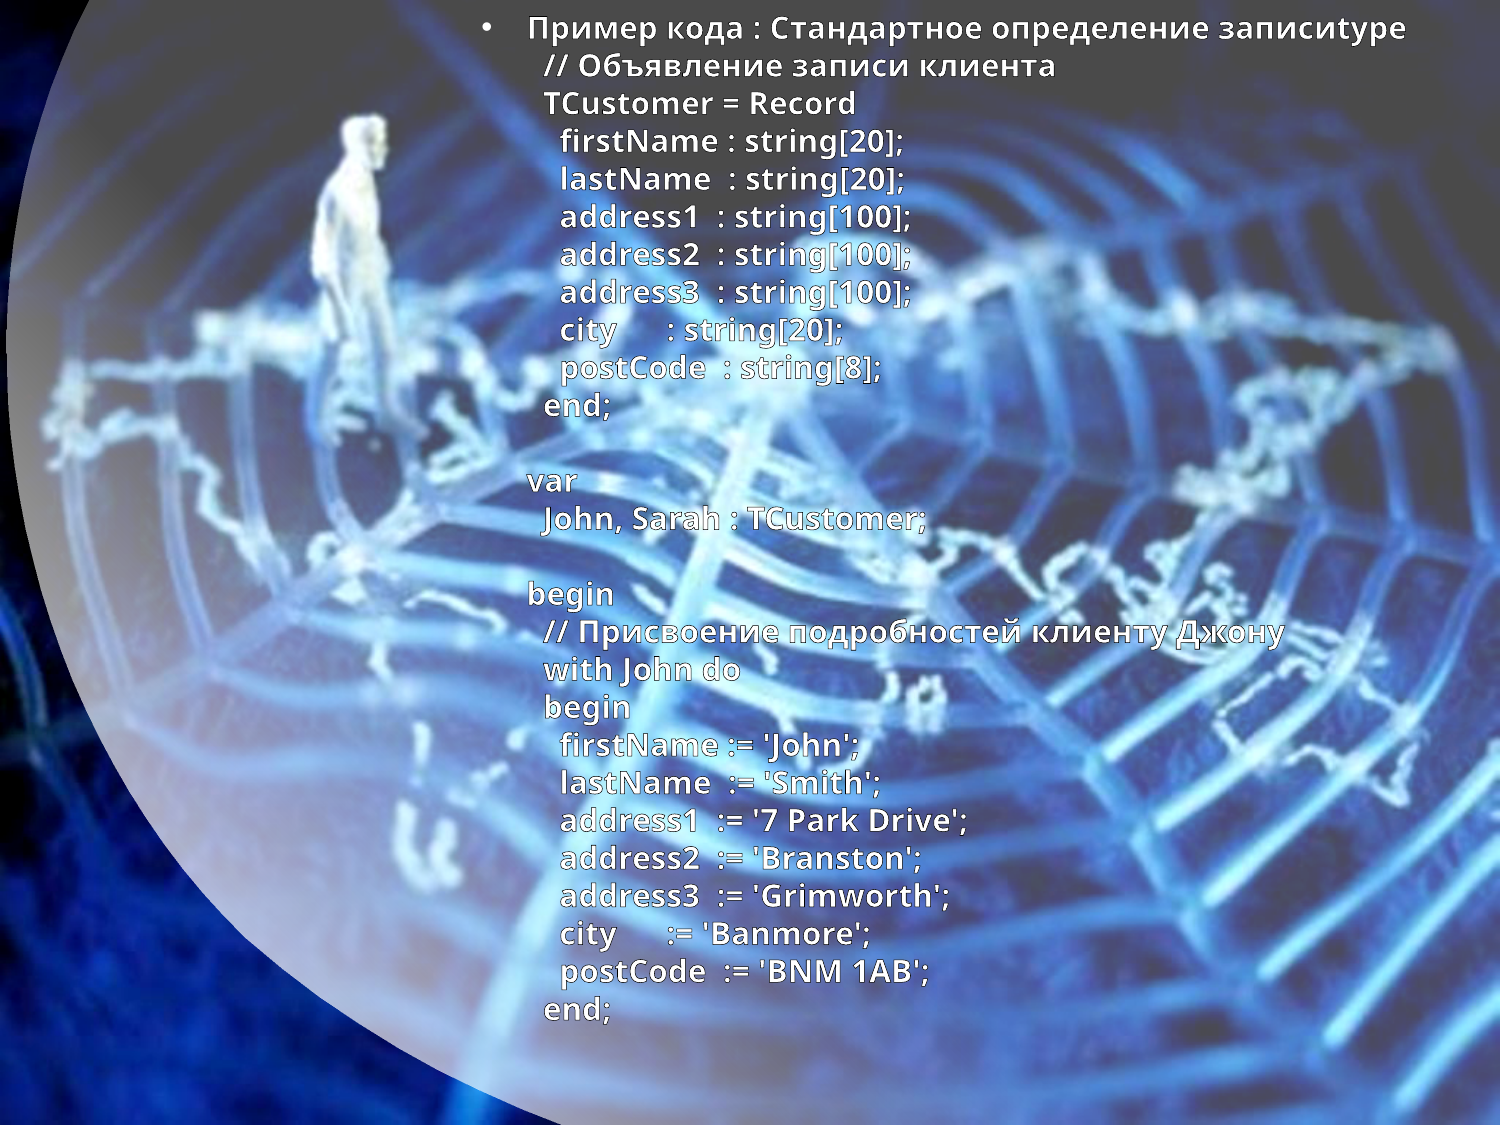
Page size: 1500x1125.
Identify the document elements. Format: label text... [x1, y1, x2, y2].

list Пример кода : Стандартное определение записиtype // Объявление записи клиента TCustomer = Record firstName : string[20]; lastName : string[20]; address1 : string[100]; address2 : string[100]; address3 : string[100]; city : string[20]; postCode : string[8]; end; var John, Sarah : TCustomer; begin // Присвоение подробностей клиенту Джону with John do begin firstName := 'John'; lastName := 'Smith'; address1 := '7 Park Drive'; address2 := 'Branston'; address3 := 'Grimworth'; city := 'Banmore'; postCode := 'BNM 1AB'; end; [466, 0, 1425, 1125]
picture [0, 0, 466, 1125]
